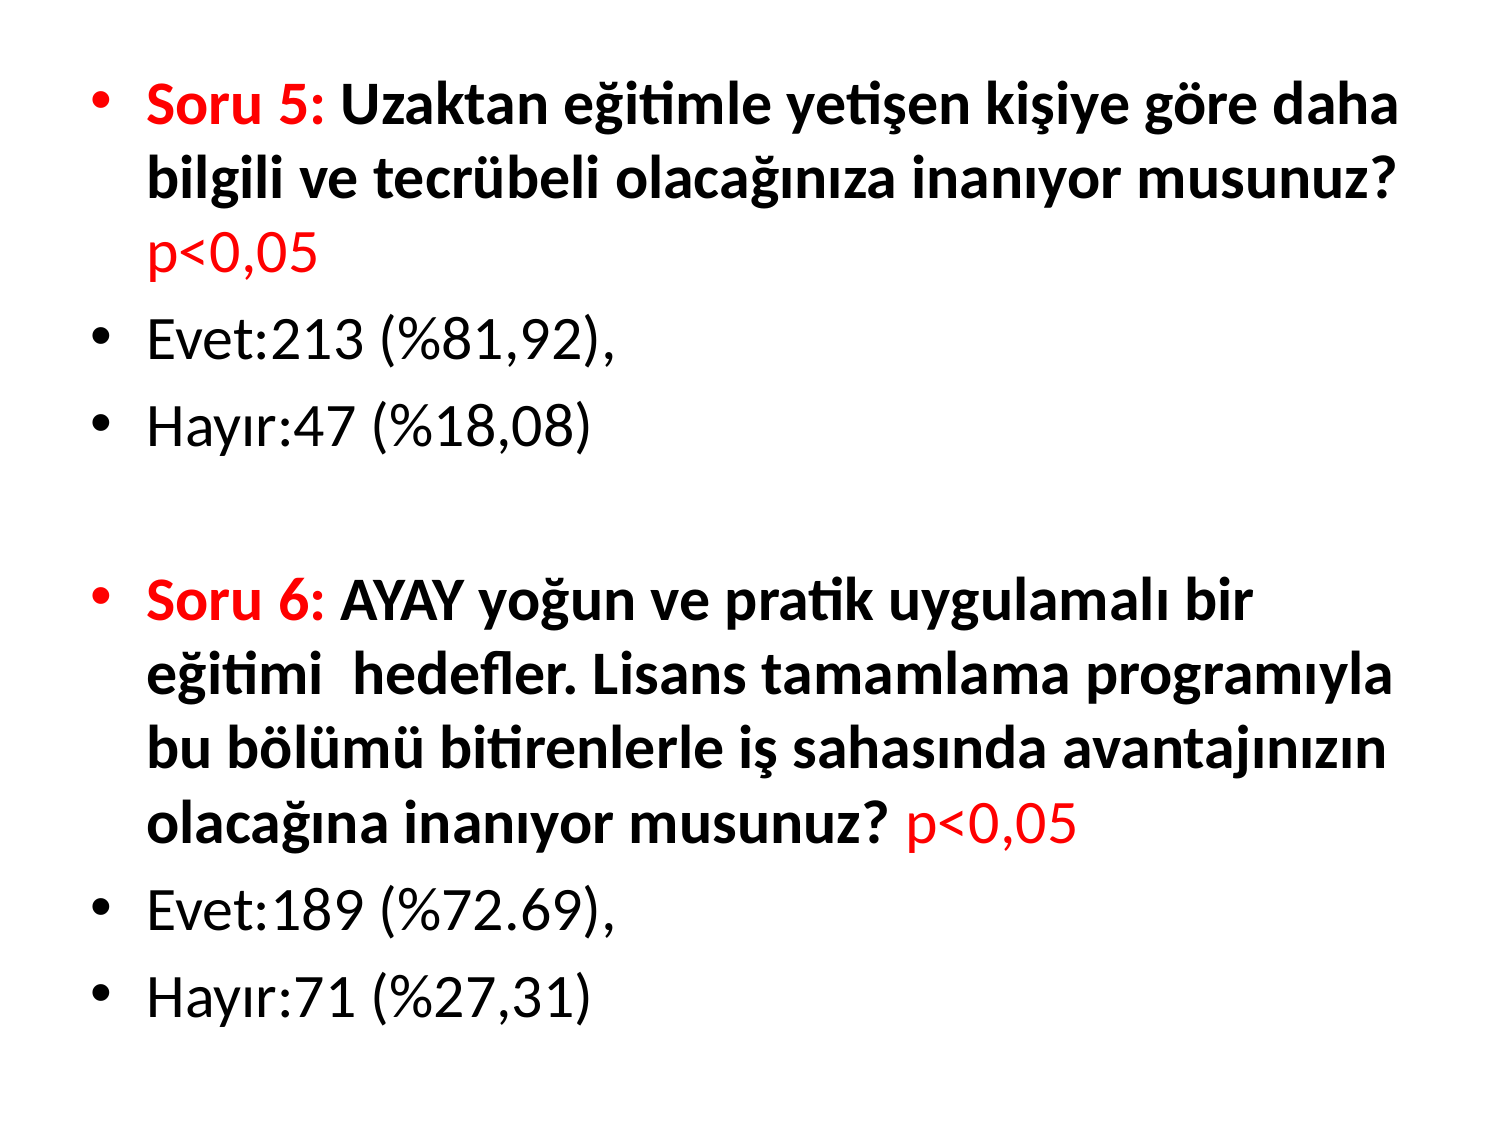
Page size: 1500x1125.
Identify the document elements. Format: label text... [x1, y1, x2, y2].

list Soru 5: Uzaktan eğitimle yetişen kişiye göre daha bilgili ve tecrübeli olacağınıza inanıyor musunuz? p<0,05 Evet:213 (%81,92), Hayır:47 (%18,08) Soru 6: AYAY yoğun ve pratik uygulamalı bir eğitimi hedefler. Lisans tamamlama programıyla bu bölümü bitirenlerle iş sahasında avantajınızın olacağına inanıyor musunuz? p<0,05 Evet:189 (%72.69), Hayır:71 (%27,31) [75, 54, 1425, 1059]
